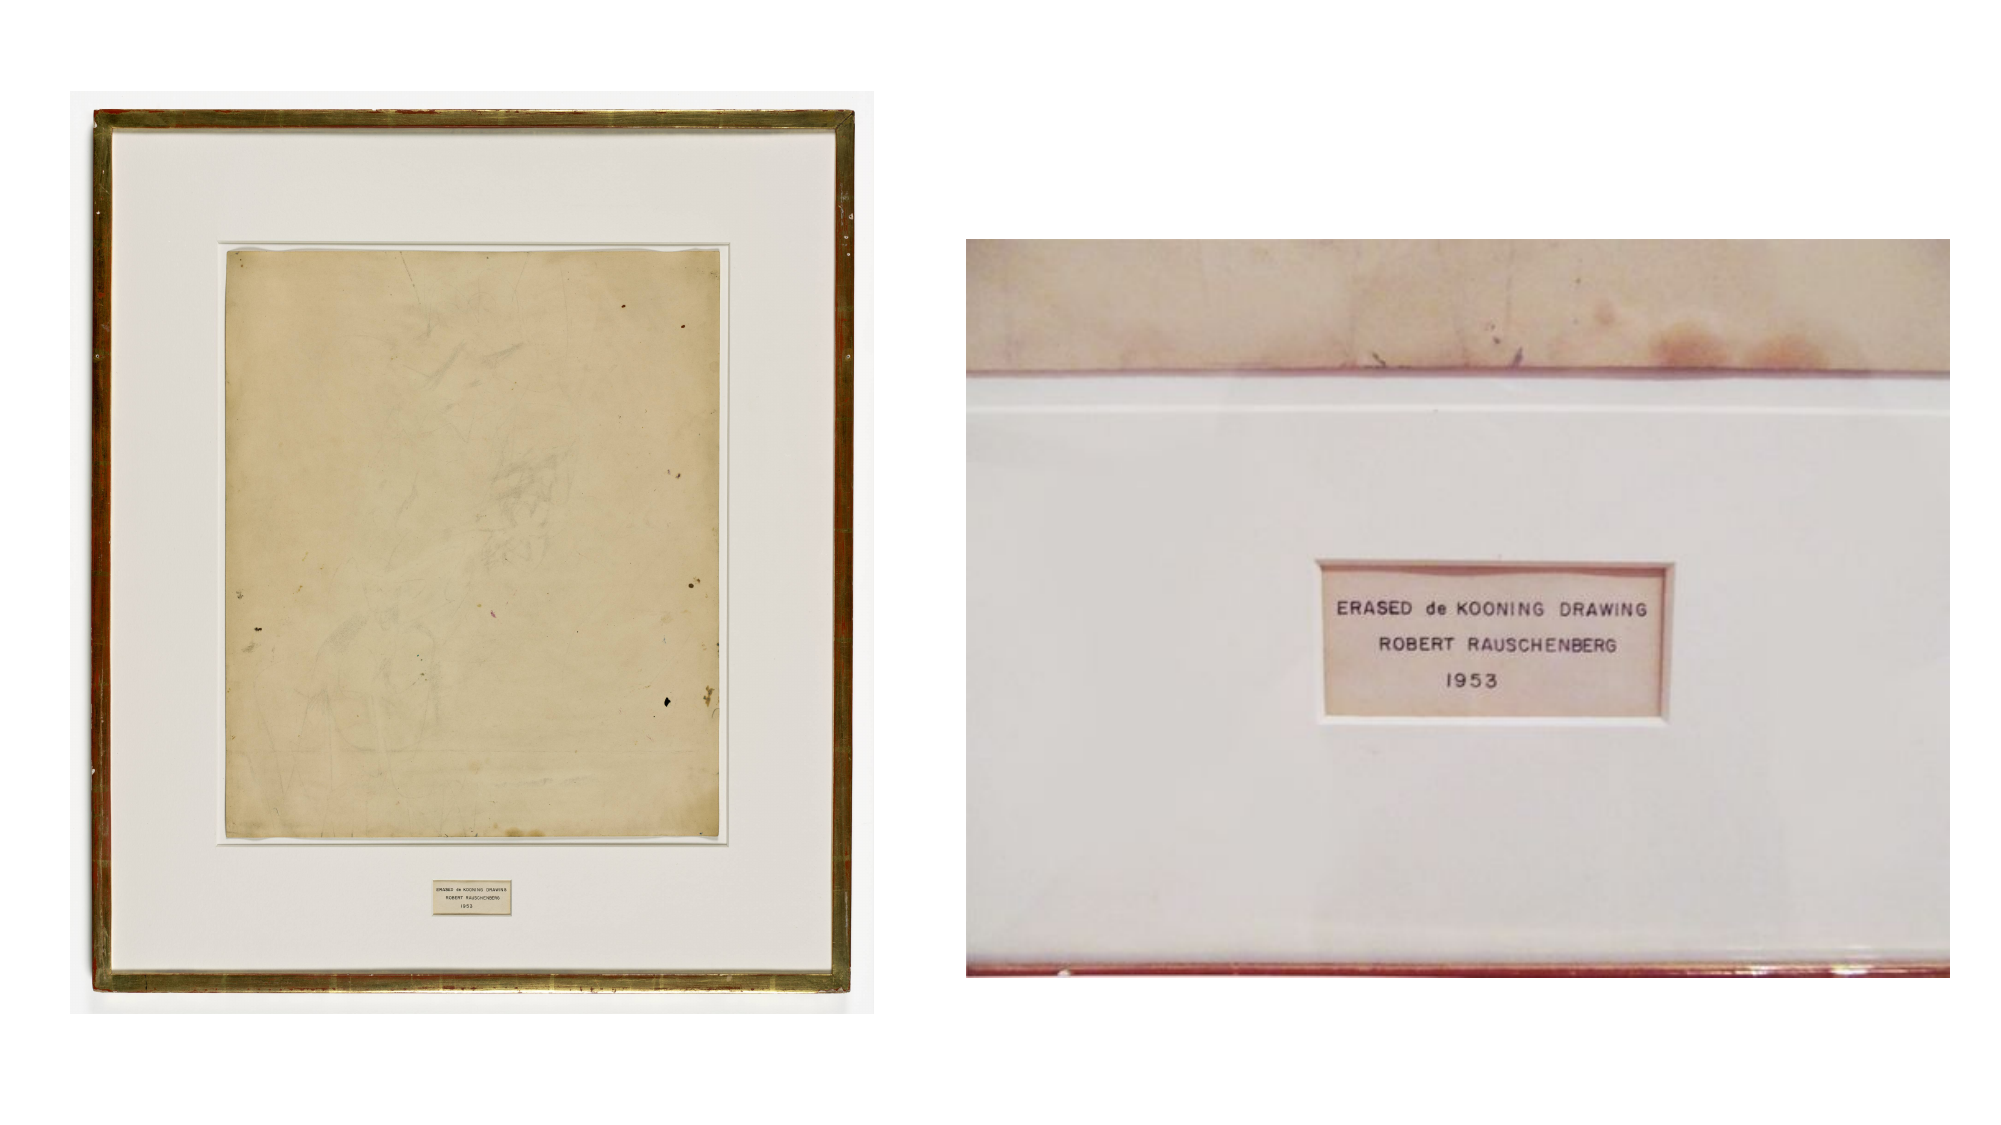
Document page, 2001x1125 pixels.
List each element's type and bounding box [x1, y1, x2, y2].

list [70, 91, 874, 1014]
list [965, 239, 1950, 978]
